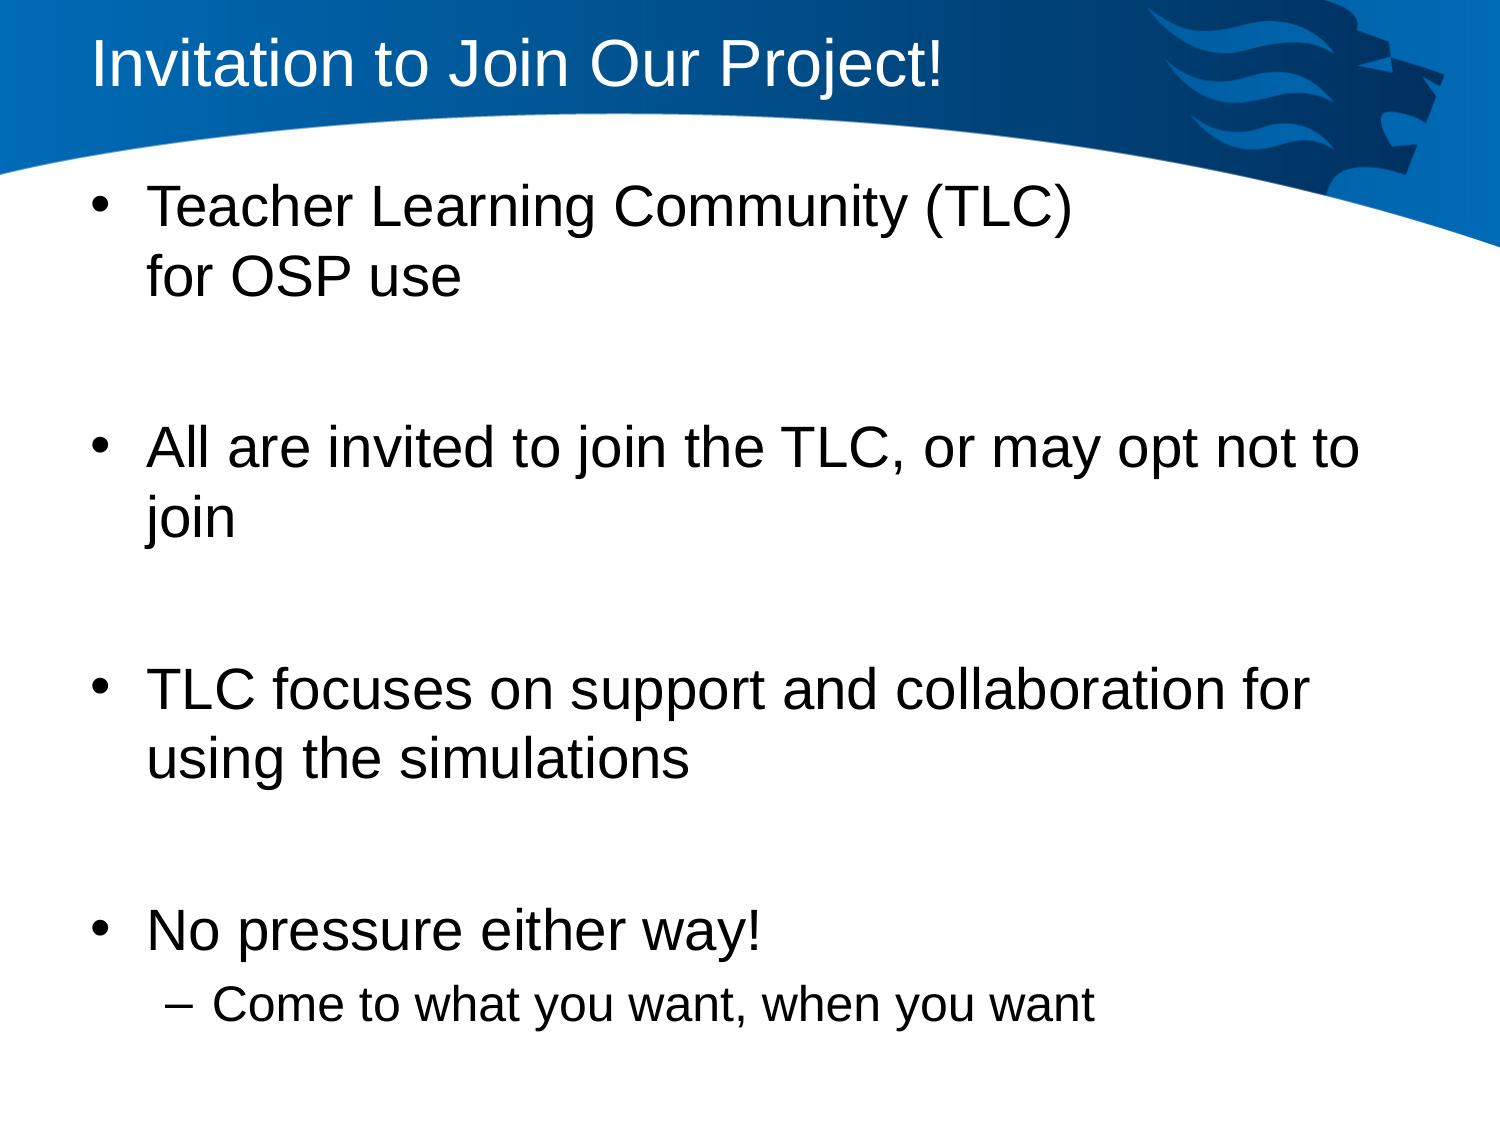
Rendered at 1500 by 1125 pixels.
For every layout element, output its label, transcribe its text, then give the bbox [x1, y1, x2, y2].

picture [0, 0, 1500, 248]
title Invitation to Join Our Project! [75, 7, 1425, 112]
list Teacher Learning Community (TLC) for OSP use All are invited to join the TLC, or may opt not to join TLC focuses on support and collaboration for using the simulations No pressure either way! Come to what you want, when you want [75, 160, 1425, 1005]
